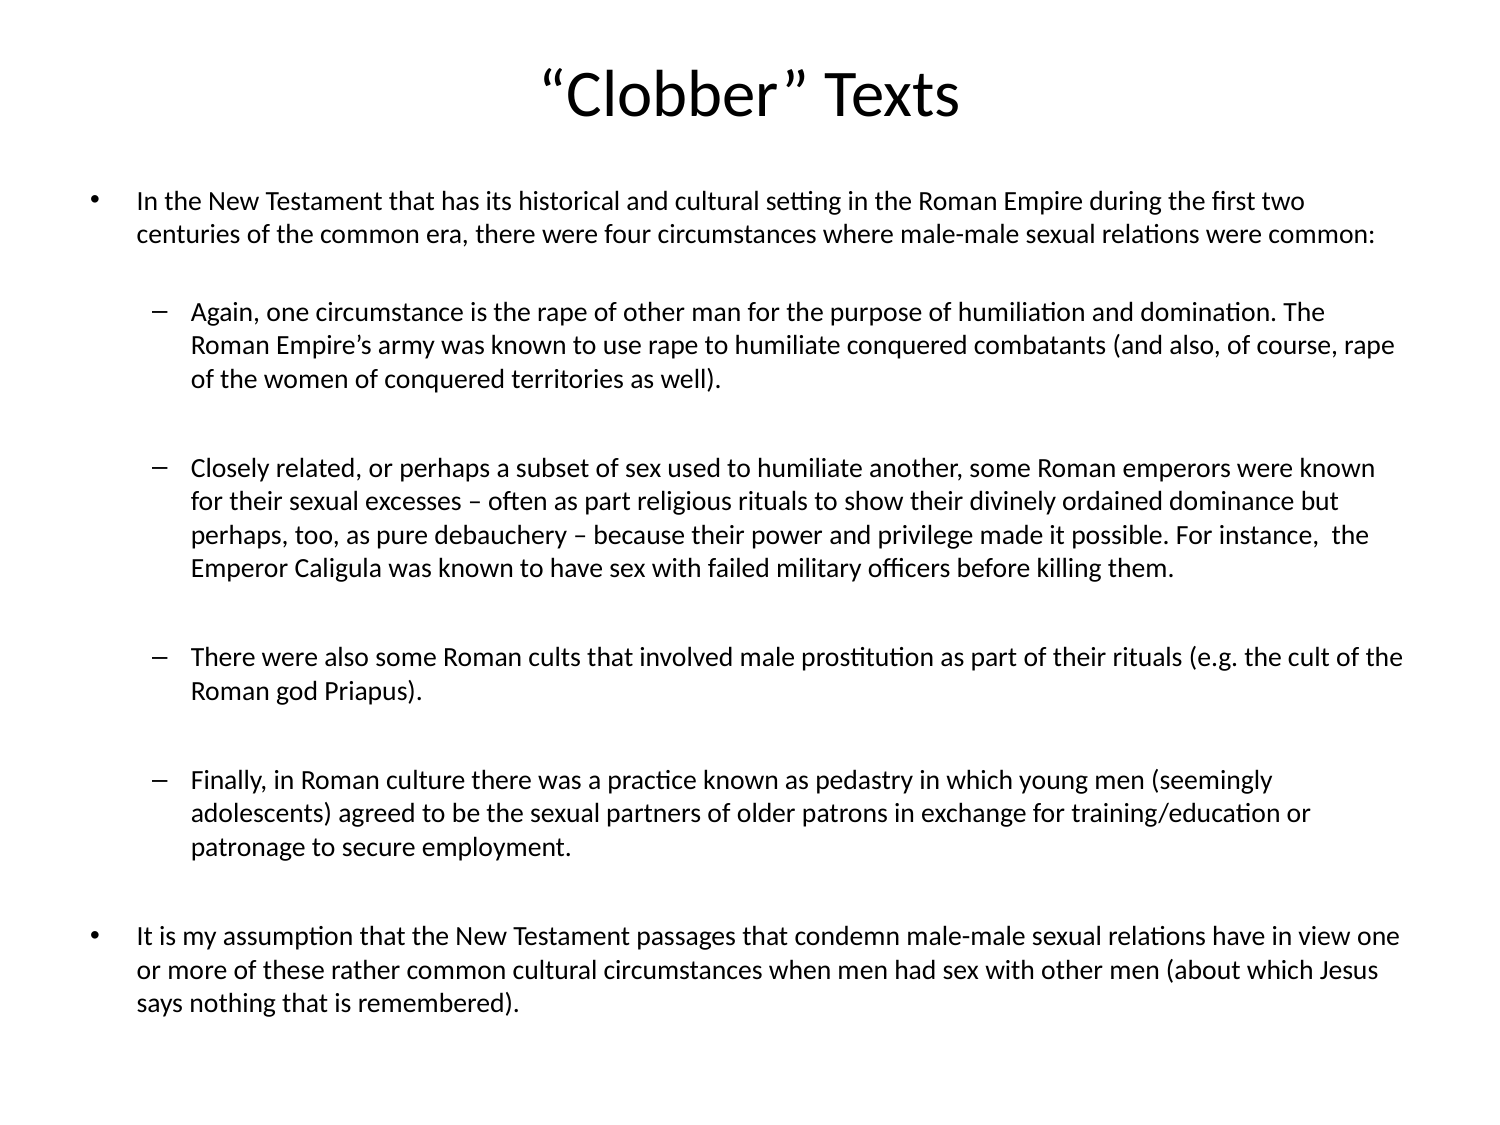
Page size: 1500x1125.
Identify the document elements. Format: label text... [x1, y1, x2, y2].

list In the New Testament that has its historical and cultural setting in the Roman Empire during the first two centuries of the common era, there were four circumstances where male-male sexual relations were common: Again, one circumstance is the rape of other man for the purpose of humiliation and domination. The Roman Empire’s army was known to use rape to humiliate conquered combatants (and also, of course, rape of the women of conquered territories as well). Closely related, or perhaps a subset of sex used to humiliate another, some Roman emperors were known for their sexual excesses – often as part religious rituals to show their divinely ordained dominance but perhaps, too, as pure debauchery – because their power and privilege made it possible. For instance, the Emperor Caligula was known to have sex with failed military officers before killing them. There were also some Roman cults that involved male prostitution as part of their rituals (e.g. the cult of the Roman god Priapus). Finally, in Roman culture there was a practice known as pedastry in which young men (seemingly adolescents) agreed to be the sexual partners of older patrons in exchange for training/education or patronage to secure employment. It is my assumption that the New Testament passages that condemn male-male sexual relations have in view one or more of these rather common cultural circumstances when men had sex with other men (about which Jesus says nothing that is remembered). [75, 174, 1425, 1088]
title “Clobber” Texts [75, 24, 1425, 155]
